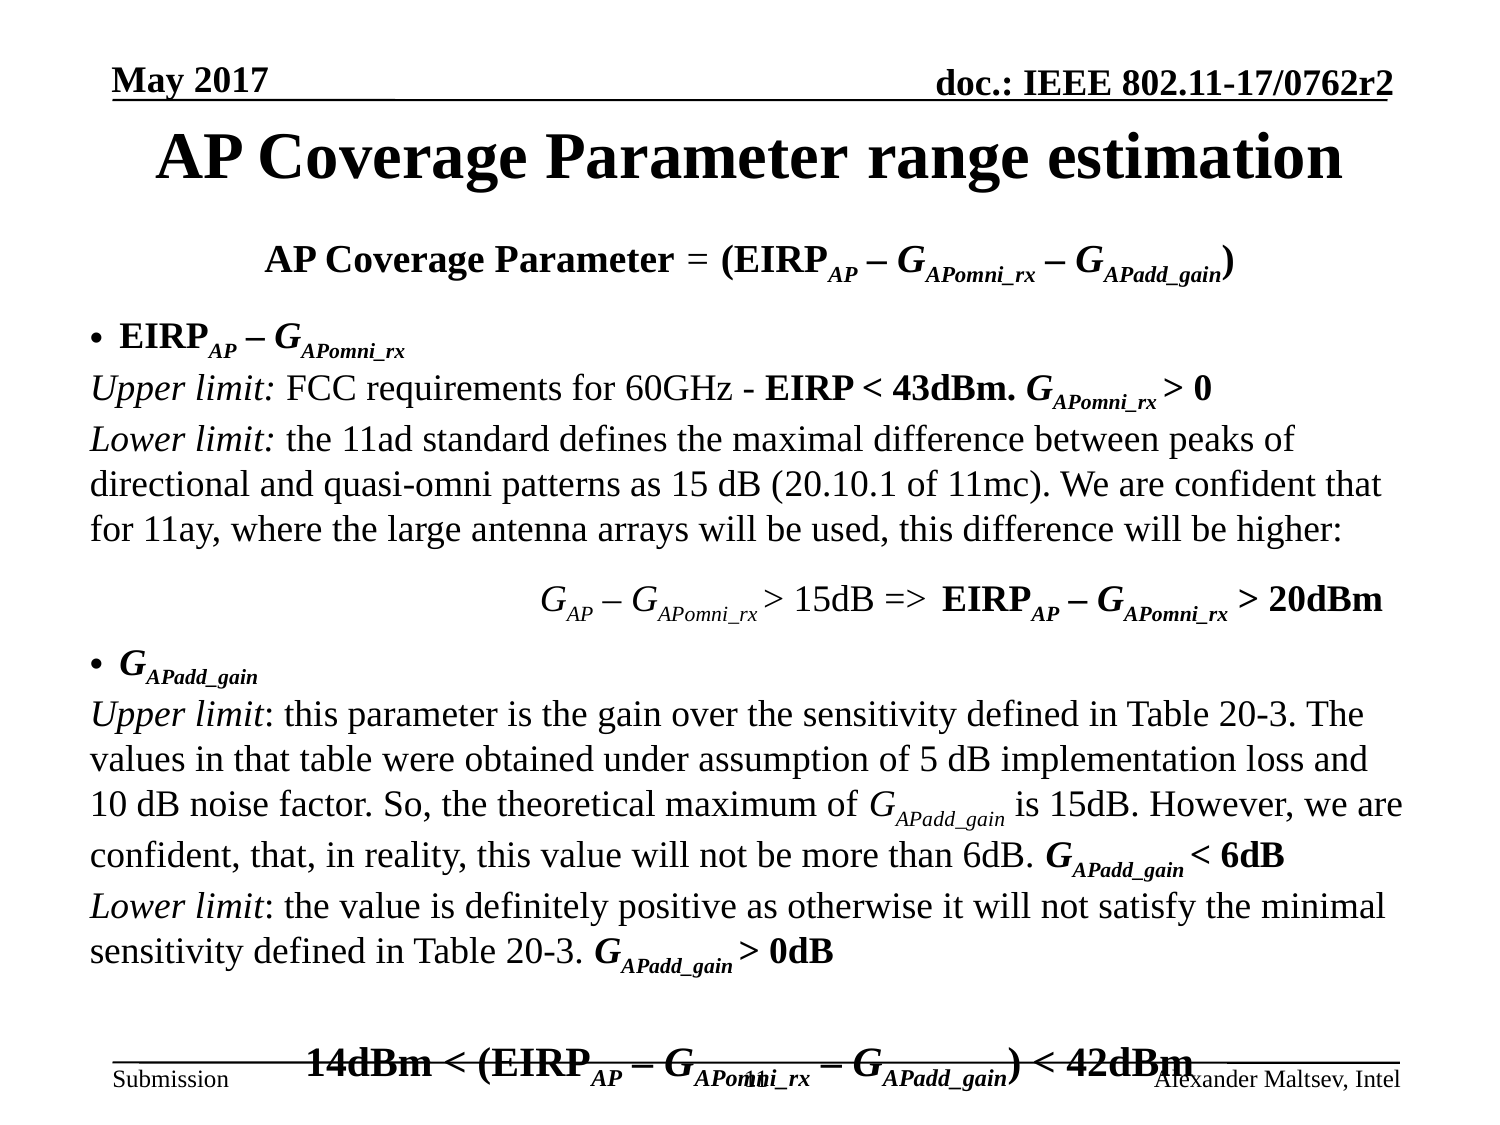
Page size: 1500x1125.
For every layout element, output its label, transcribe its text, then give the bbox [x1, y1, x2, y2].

title AP Coverage Parameter range estimation [112, 101, 1388, 204]
footer Alexander Maltsev, Intel [878, 1061, 1402, 1093]
list AP Coverage Parameter = (EIRPAP – GAPomni_rx – GAPadd_gain) EIRPAP – GAPomni_rx Upper limit: FCC requirements for 60GHz - EIRP < 43dBm. GAPomni_rx > 0 Lower limit: the 11ad standard defines the maximal difference between peaks of directional and quasi-omni patterns as 15 dB (20.10.1 of 11mc). We are confident that for 11ay, where the large antenna arrays will be used, this difference will be higher: GAP – GAPomni_rx > 15dB => EIRPAP – GAPomni_rx > 20dBm GAPadd_gain Upper limit: this parameter is the gain over the sensitivity defined in Table 20-3. The values in that table were obtained under assumption of 5 dB implementation loss and 10 dB noise factor. So, the theoretical maximum of GAPadd_gain is 15dB. However, we are confident, that, in reality, this value will not be more than 6dB. GAPadd_gain < 6dB Lower limit: the value is definitely positive as otherwise it will not satisfy the minimal sensitivity defined in Table 20-3. GAPadd_gain > 0dB 14dBm < (EIRPAP – GAPomni_rx – GAPadd_gain) < 42dBm [74, 224, 1425, 1013]
slide_number 11 [712, 1061, 800, 1123]
